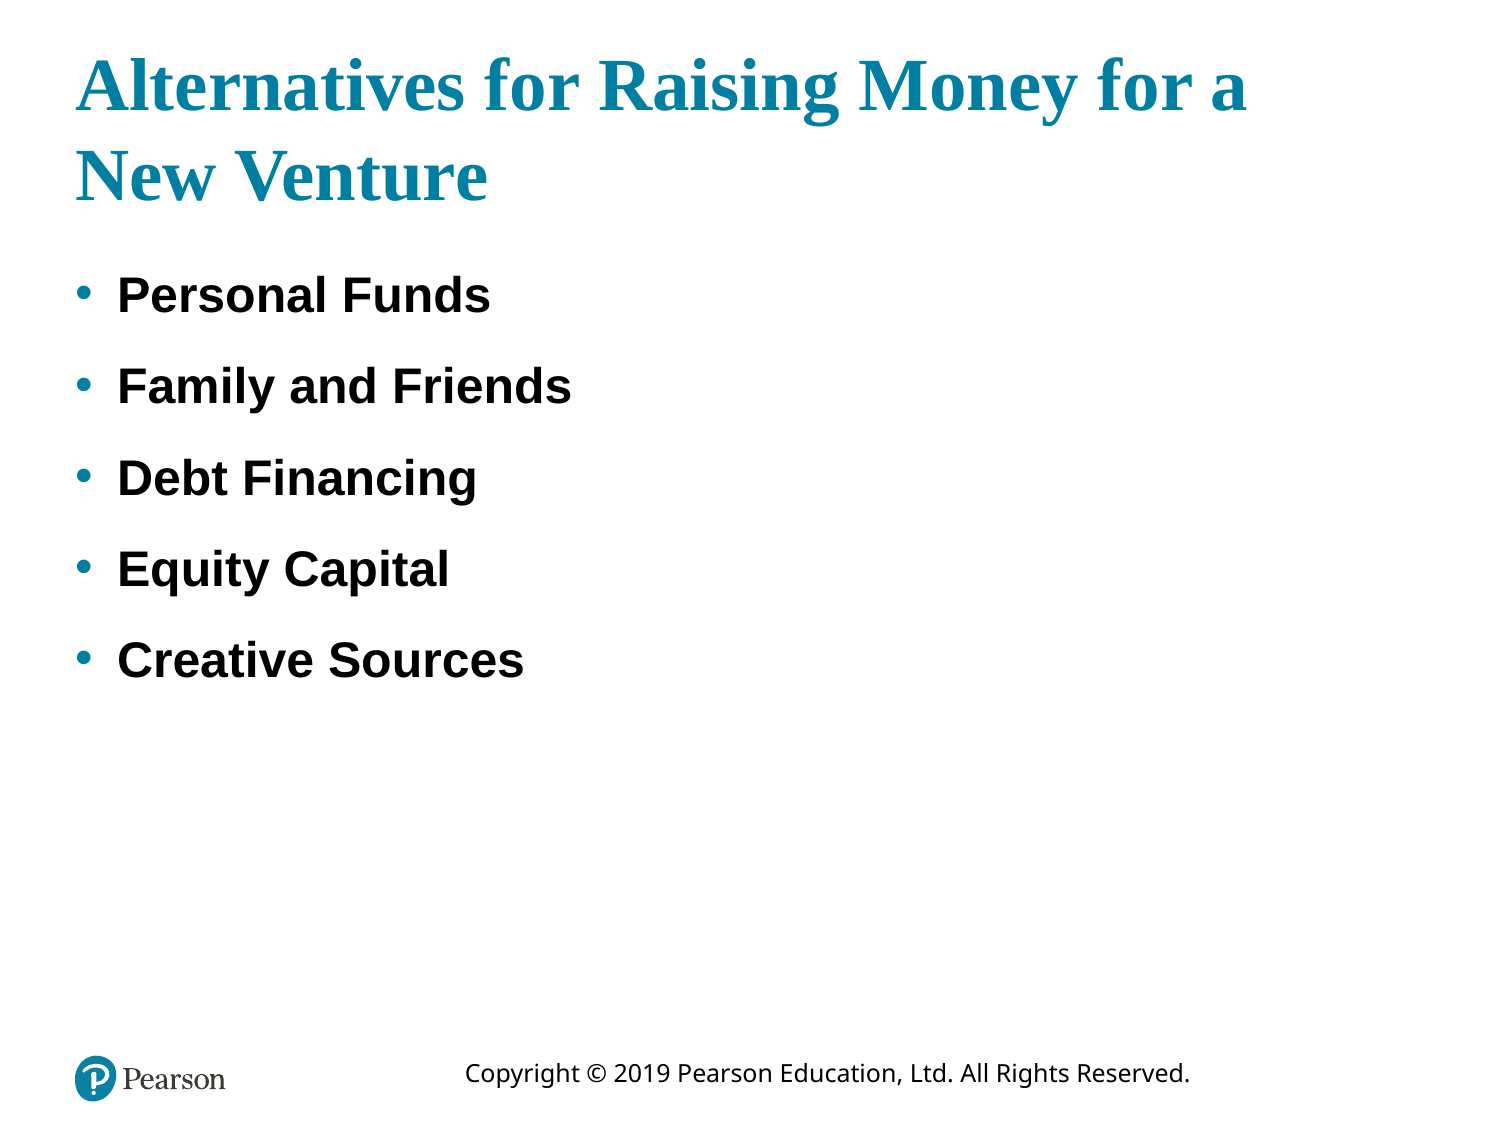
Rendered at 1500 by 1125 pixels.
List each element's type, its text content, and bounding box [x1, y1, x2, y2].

title Alternatives for Raising Money for a New Venture [75, 35, 1288, 216]
list Personal Funds Family and Friends Debt Financing Equity Capital Creative Sources [75, 262, 1425, 1005]
